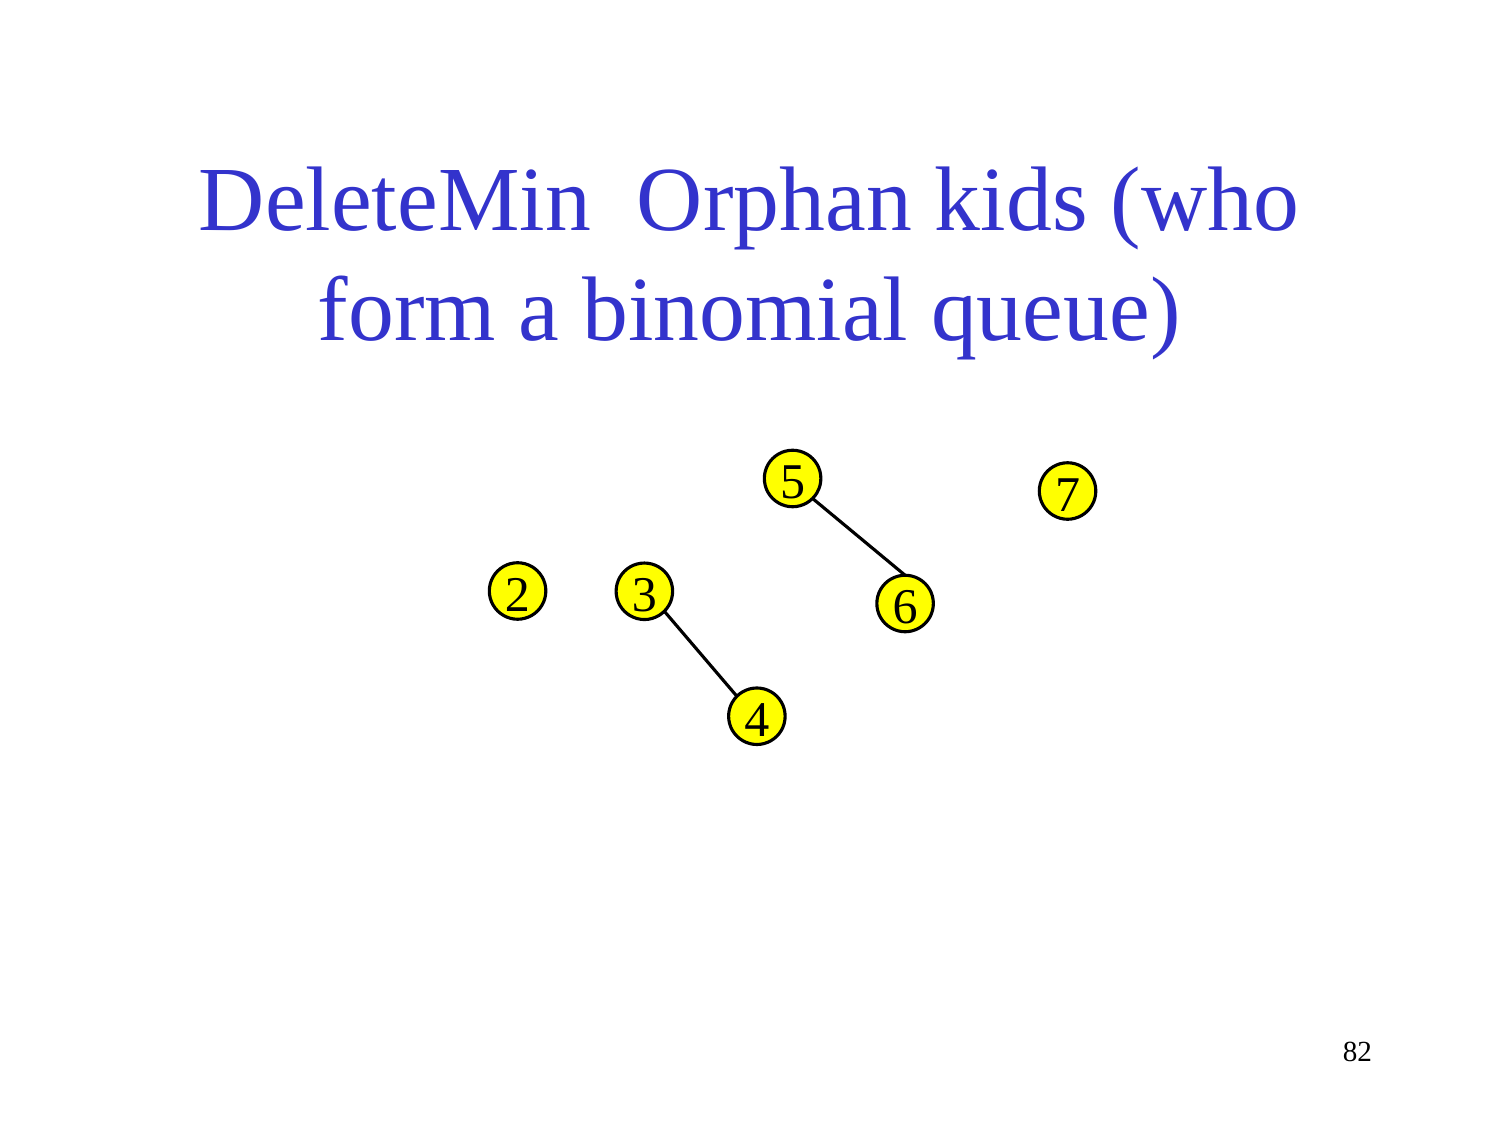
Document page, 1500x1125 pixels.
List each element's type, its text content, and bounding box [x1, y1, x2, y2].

text_box 7 [1039, 462, 1096, 520]
text_box 4 [728, 687, 786, 745]
slide_number 82 [1074, 1025, 1388, 1100]
text_box 2 [489, 562, 546, 620]
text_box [663, 612, 738, 695]
text_box 6 [876, 575, 934, 632]
text_box 3 [616, 563, 673, 620]
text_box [812, 499, 906, 574]
text_box 5 [764, 450, 821, 507]
title DeleteMin Orphan kids (who form a binomial queue) [112, 99, 1388, 288]
